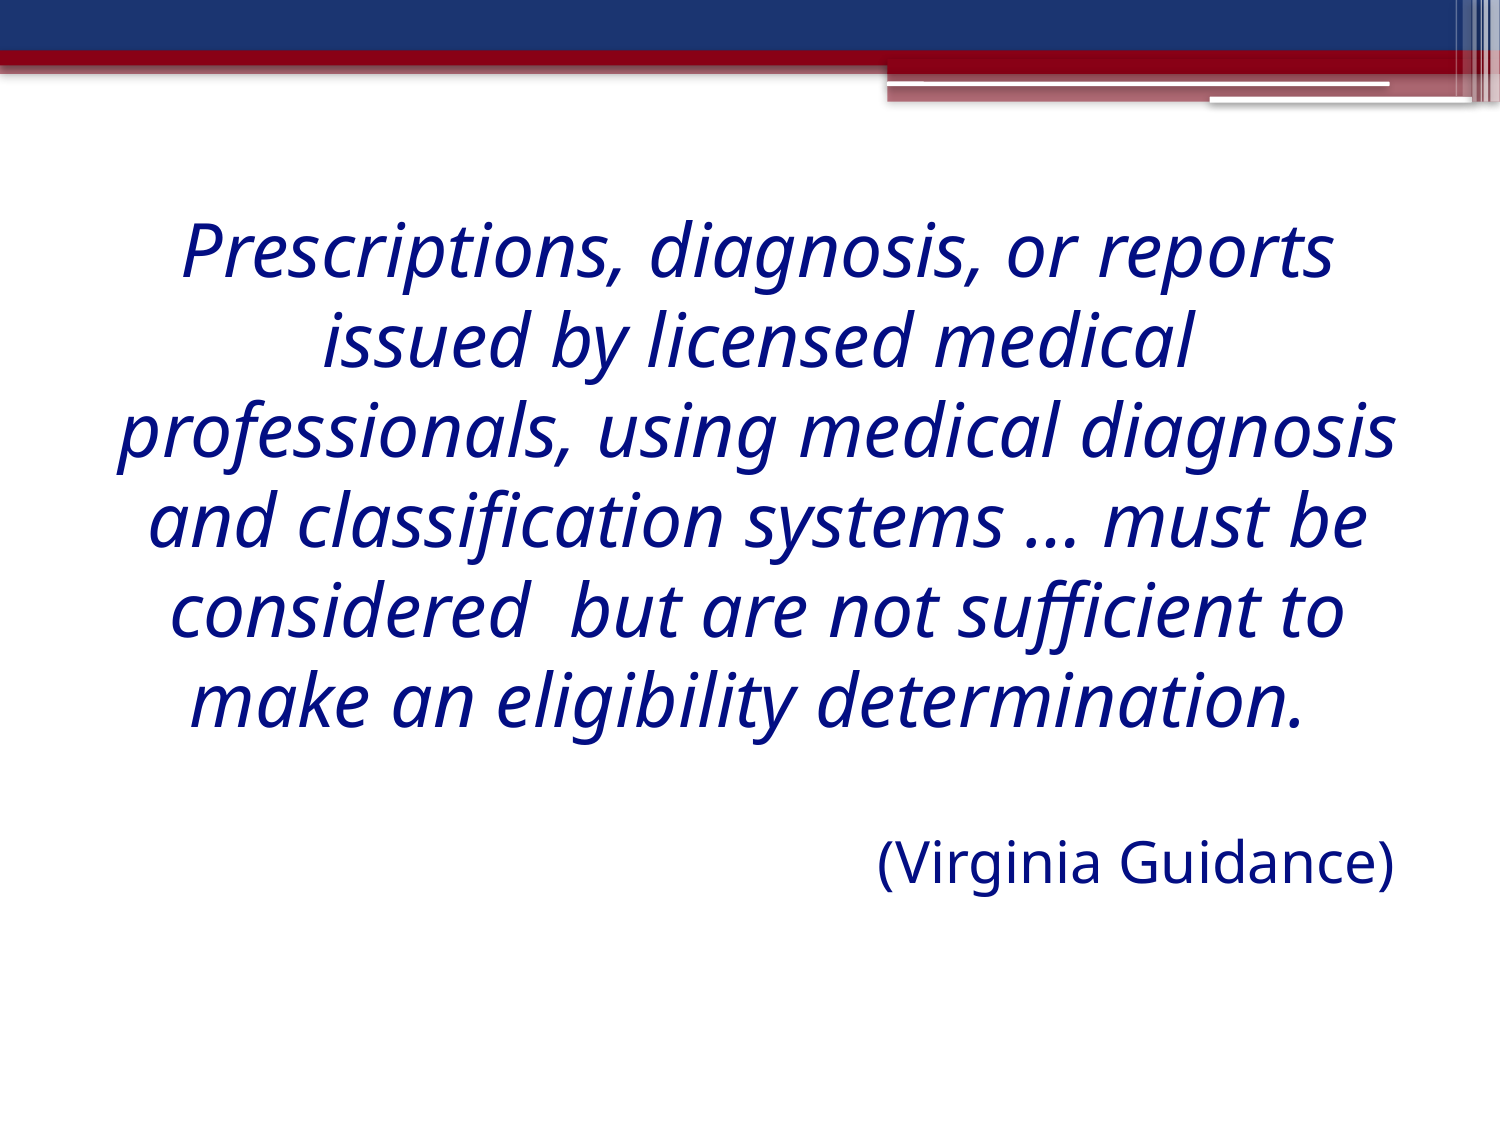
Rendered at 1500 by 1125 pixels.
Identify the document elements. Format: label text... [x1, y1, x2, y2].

list Prescriptions, diagnosis, or reports issued by licensed medical professionals, using medical diagnosis and classification systems … must be considered but are not sufficient to make an eligibility determination. (Virginia Guidance) [75, 195, 1425, 1073]
